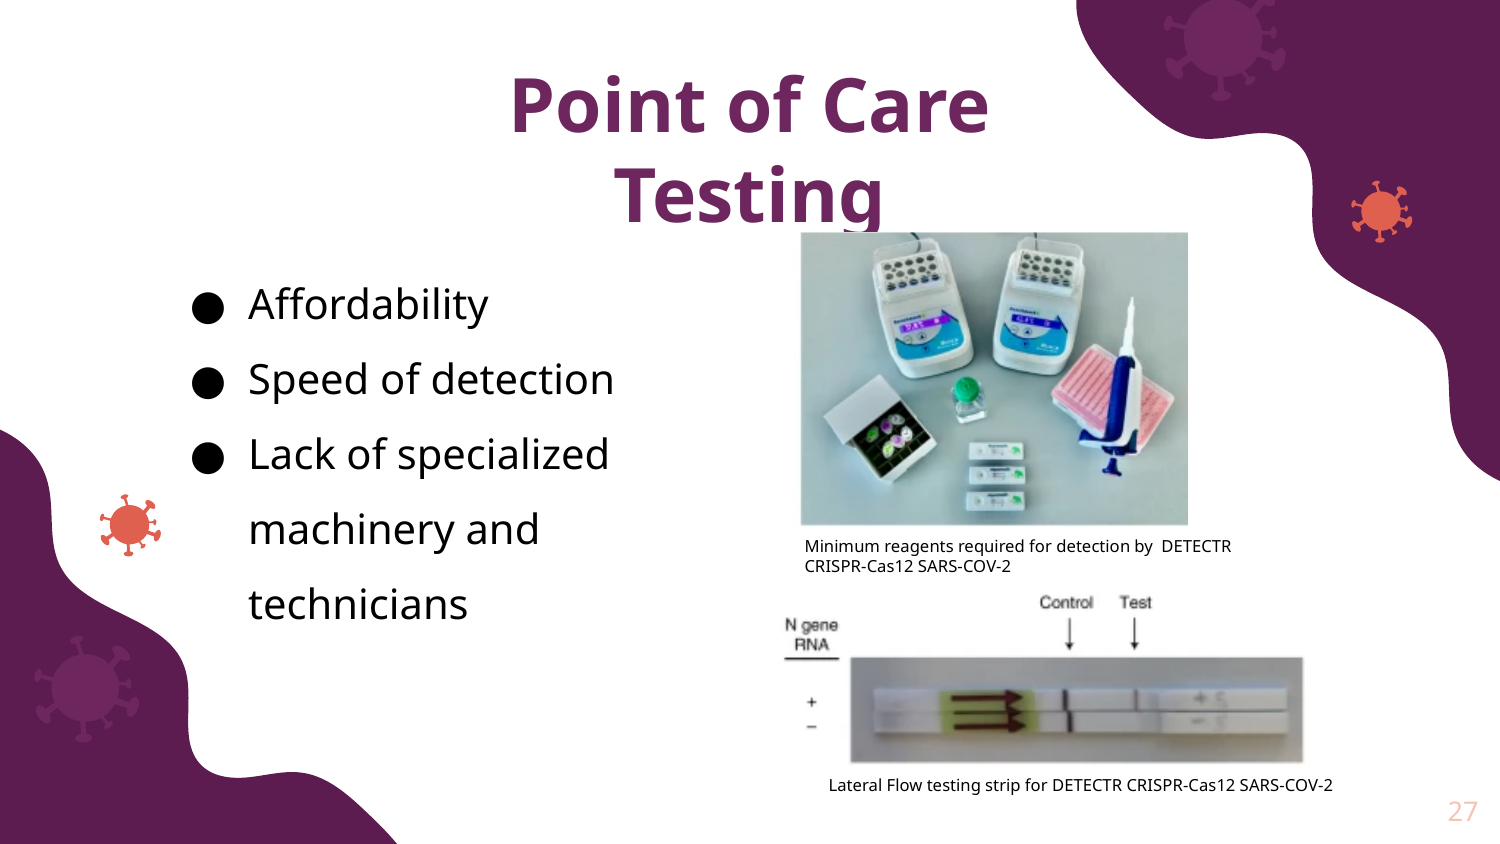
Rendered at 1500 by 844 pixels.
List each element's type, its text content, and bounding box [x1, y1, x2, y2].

slide_number 27 [1403, 779, 1494, 844]
title Point of Care Testing [384, 42, 1116, 167]
picture [759, 579, 1316, 766]
text_box Minimum reagents required for detection by DETECTR CRISPR-Cas12 SARS-COV-2 [789, 521, 1286, 578]
text_box Lateral Flow testing strip for DETECTR CRISPR-Cas12 SARS-COV-2 [813, 765, 1482, 806]
picture [782, 232, 1189, 529]
list Affordability Speed of detection Lack of specialized machinery and technicians [158, 238, 774, 624]
